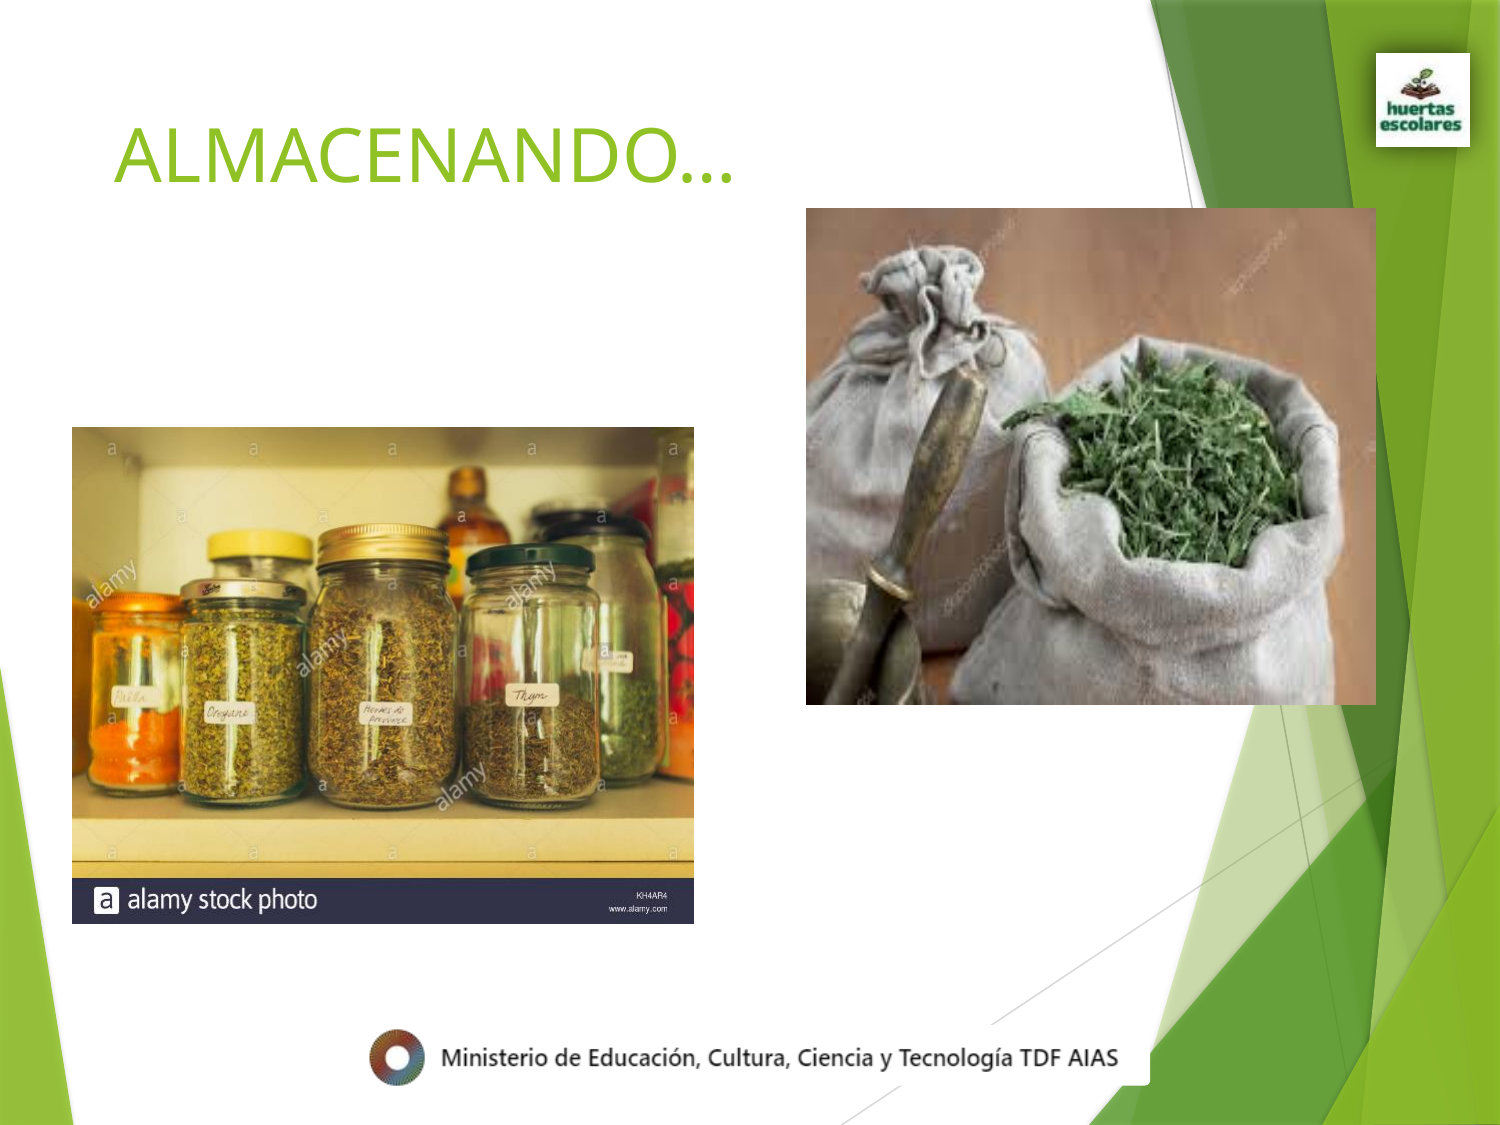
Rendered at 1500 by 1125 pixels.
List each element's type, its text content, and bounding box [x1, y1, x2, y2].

picture [1375, 52, 1471, 148]
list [805, 207, 1377, 706]
picture [349, 1024, 1151, 1087]
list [72, 426, 694, 925]
title ALMACENANDO… [99, 99, 1142, 317]
